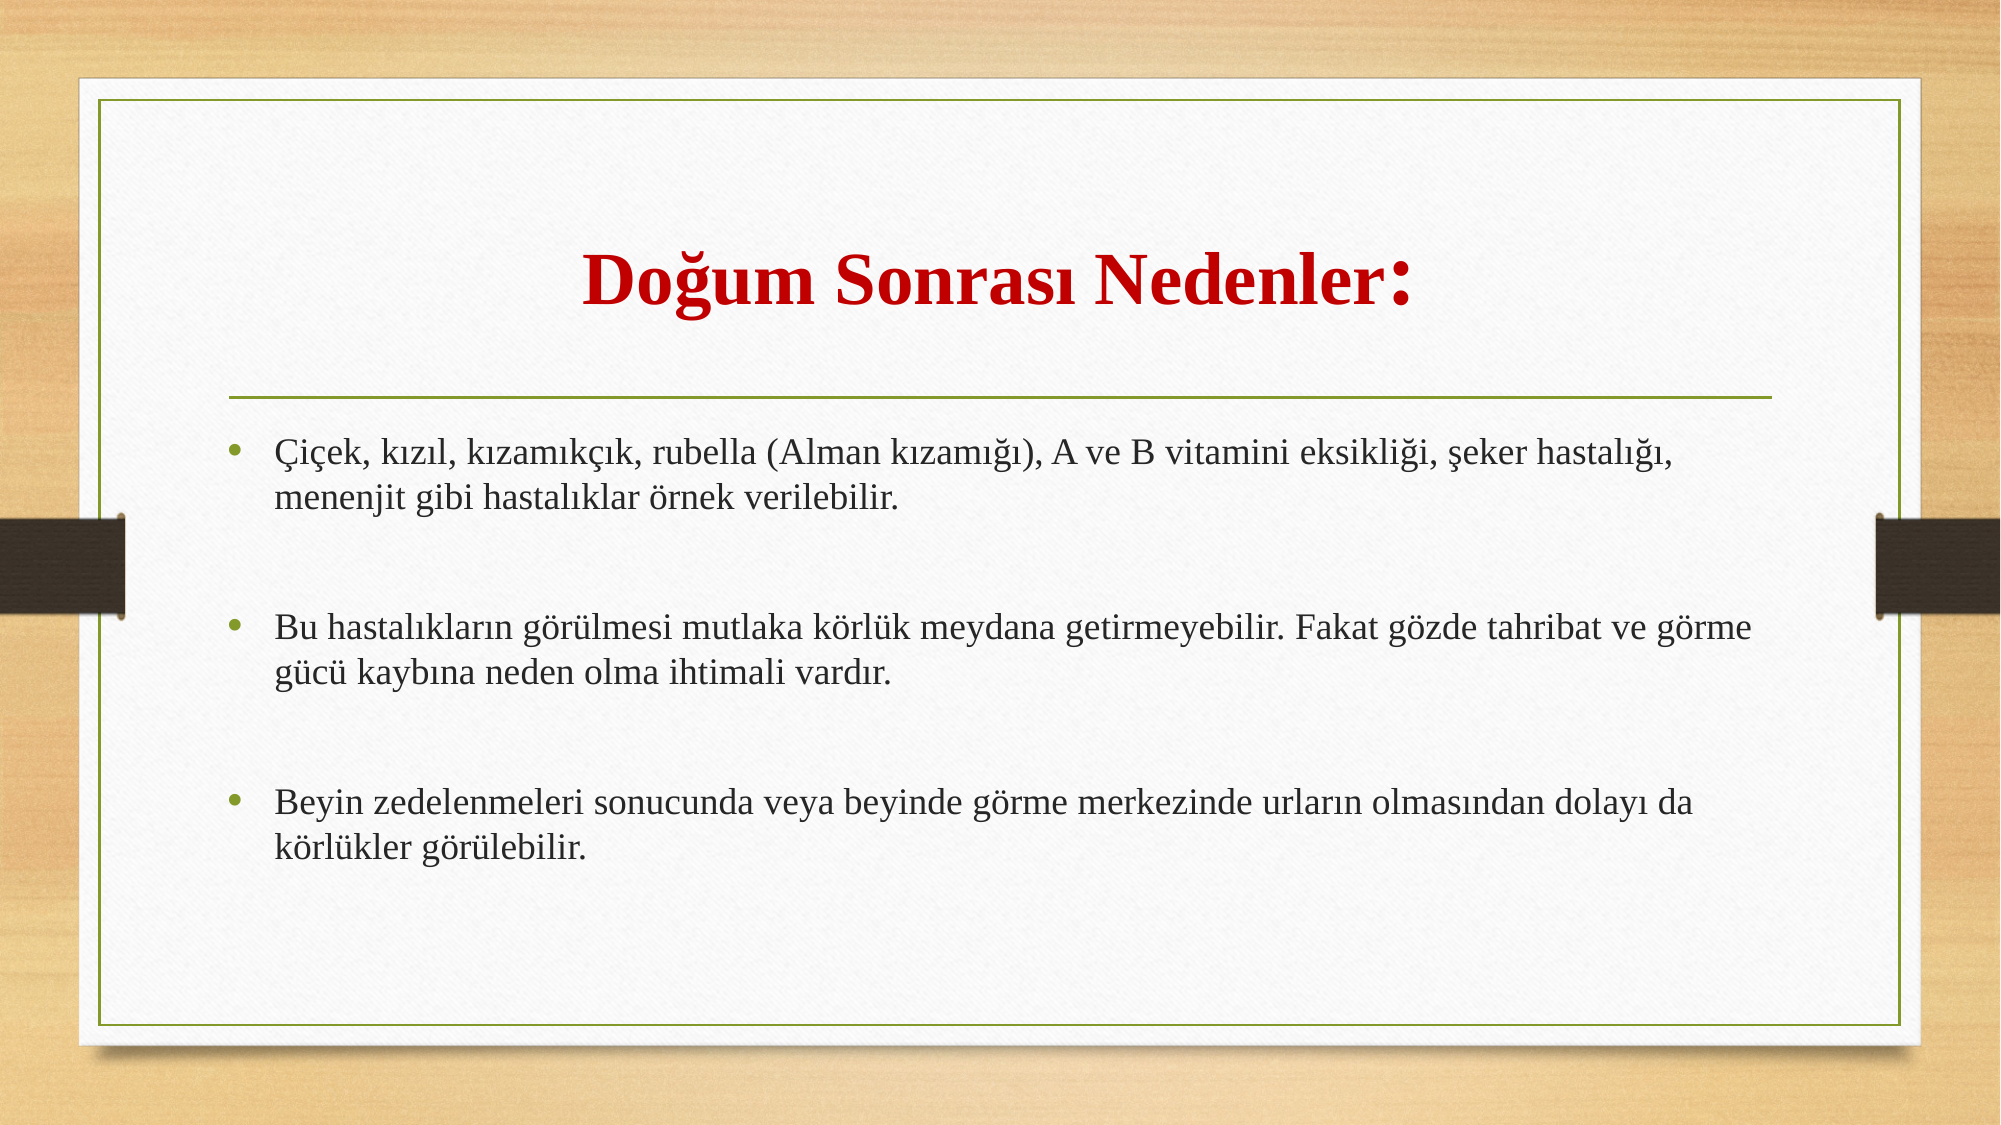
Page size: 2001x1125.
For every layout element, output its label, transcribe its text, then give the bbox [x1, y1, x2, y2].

title Doğum Sonrası Nedenler: [212, 161, 1788, 375]
list Çiçek, kızıl, kızamıkçık, rubella (Alman kızamığı), A ve B vitamini eksikliği, şeker hastalığı, menenjit gibi hastalıklar örnek verilebilir. Bu hastalıkların görülmesi mutlaka körlük meydana getirmeyebilir. Fakat gözde tahribat ve görme gücü kaybına neden olma ihtimali vardır. Beyin zedelenmeleri sonucunda veya beyinde görme merkezinde urların olmasından dolayı da körlükler görülebilir. [212, 419, 1788, 964]
picture [0, 0, 2001, 1125]
